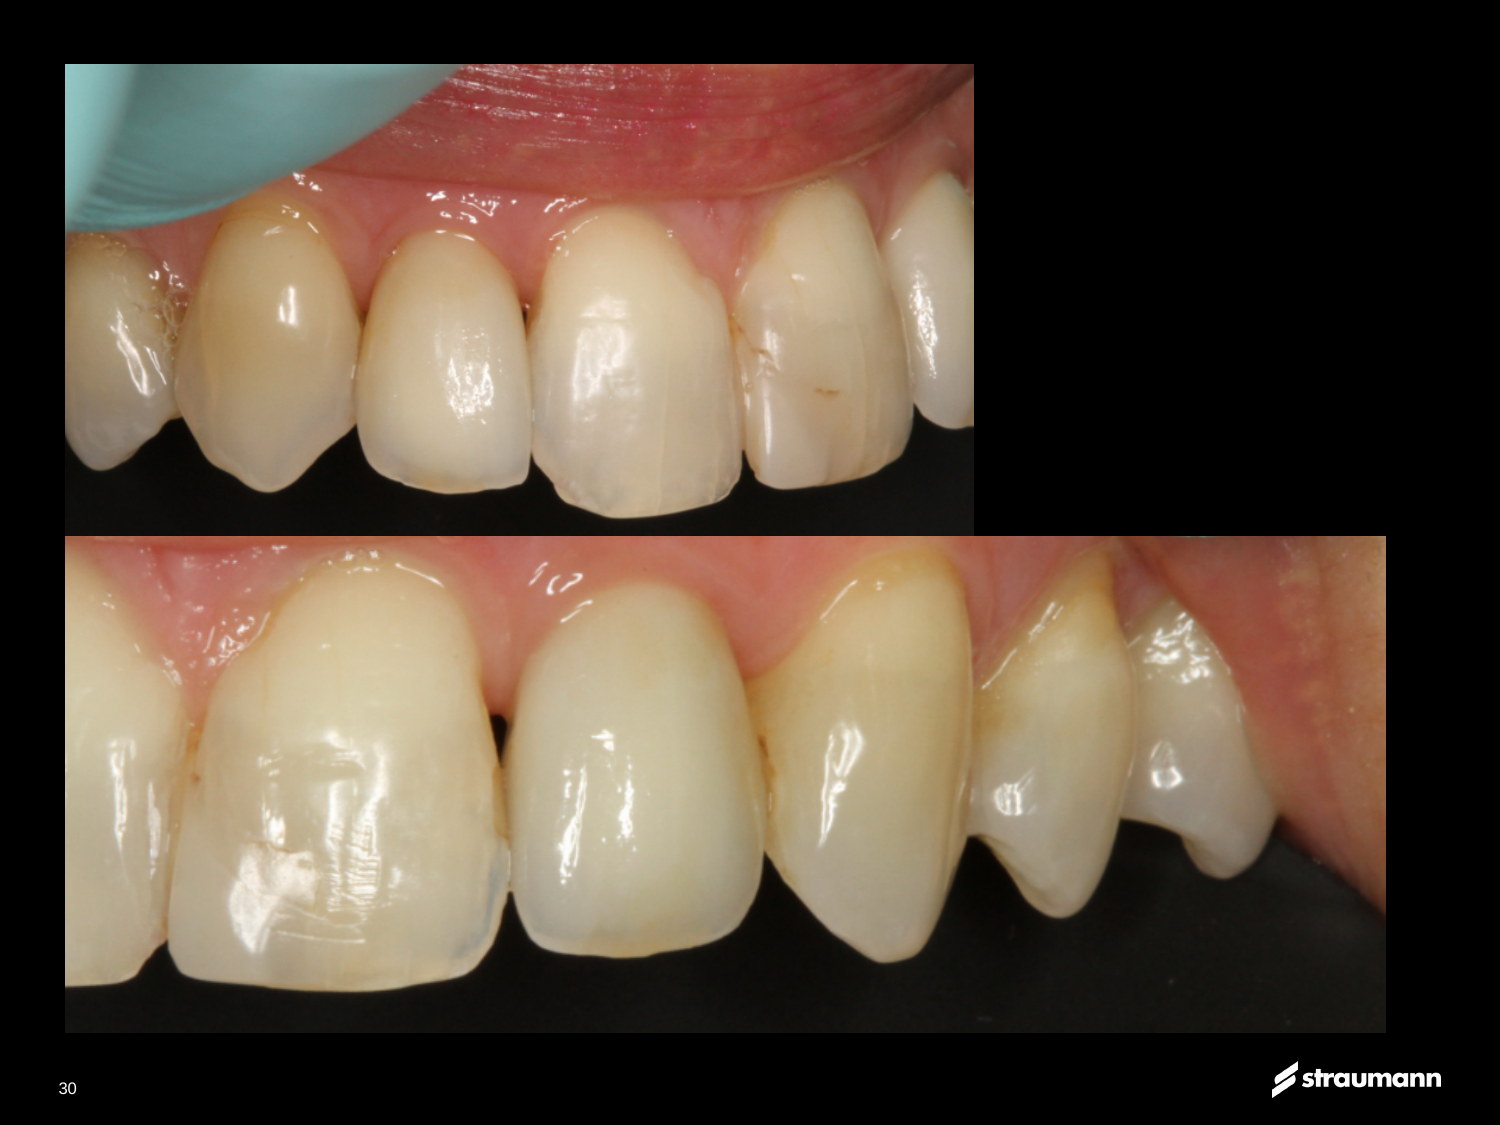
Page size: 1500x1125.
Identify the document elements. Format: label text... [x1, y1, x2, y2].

slide_number 30 [58, 1054, 135, 1099]
picture [1272, 1061, 1441, 1098]
picture [64, 63, 1386, 1034]
